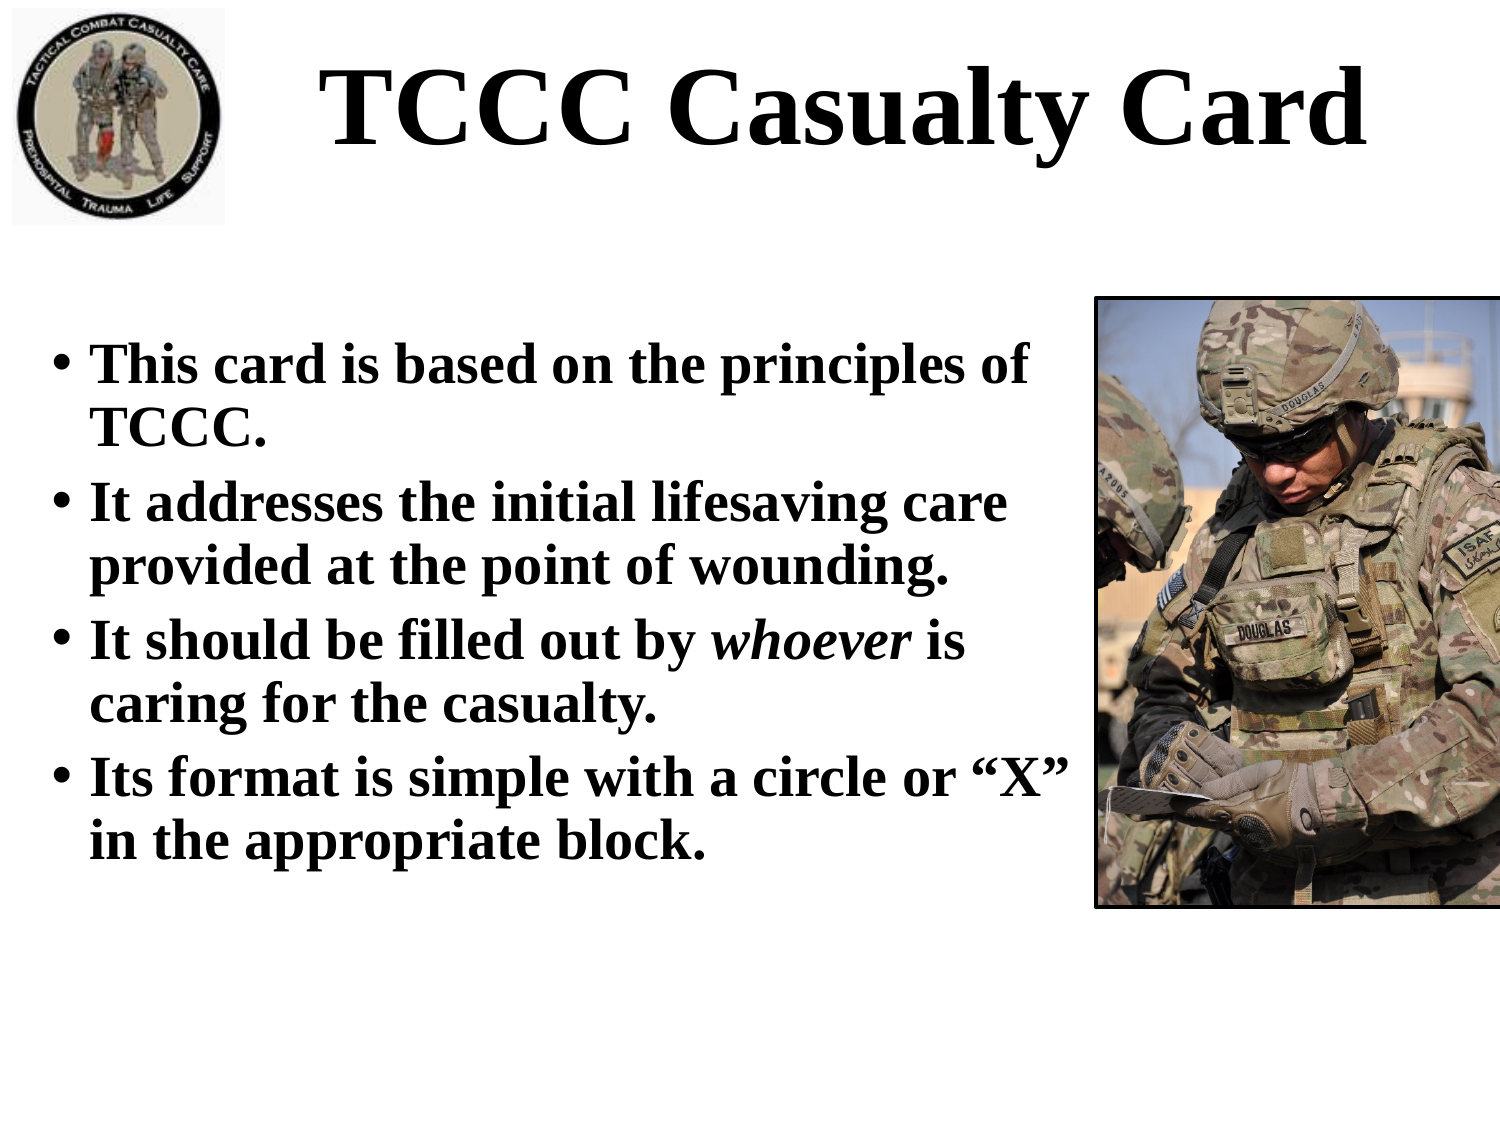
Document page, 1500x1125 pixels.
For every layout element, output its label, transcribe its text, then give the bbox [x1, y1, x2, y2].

picture [1097, 299, 1500, 906]
picture [12, 8, 225, 225]
list This card is based on the principles of TCCC. It addresses the initial lifesaving care provided at the point of wounding. It should be filled out by whoever is caring for the casualty. Its format is simple with a circle or “X” in the appropriate block. [36, 325, 1096, 932]
text_box TCCC Casualty Card [262, 24, 1425, 213]
